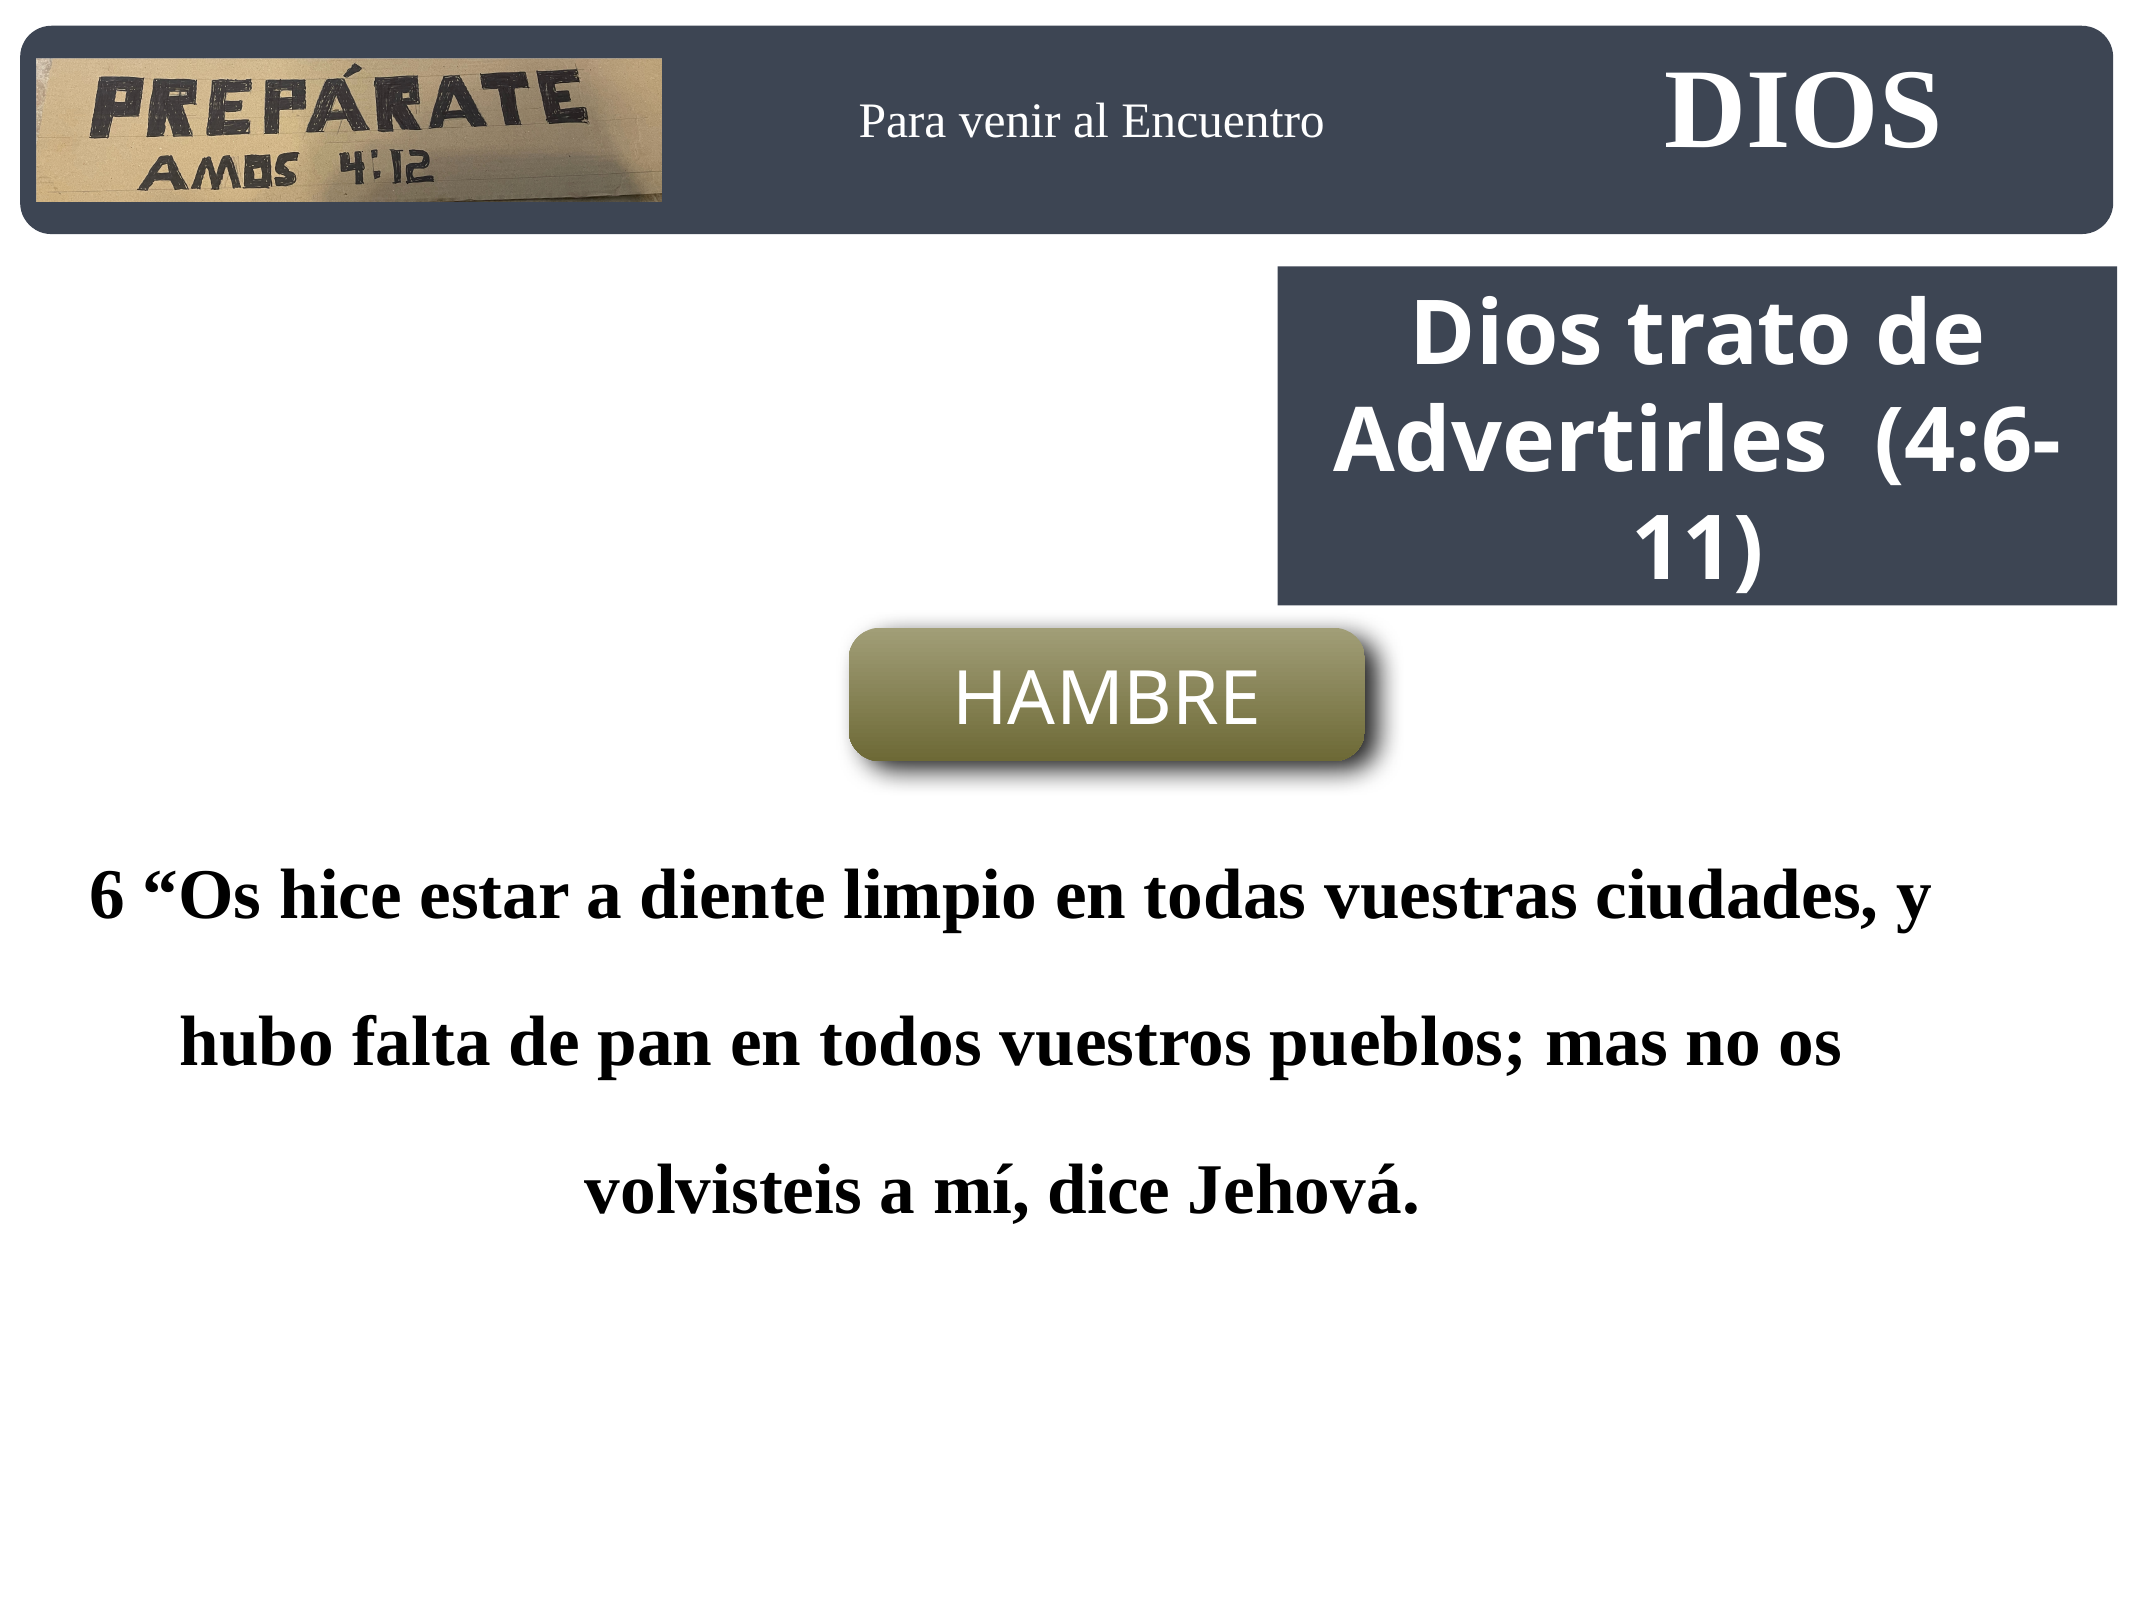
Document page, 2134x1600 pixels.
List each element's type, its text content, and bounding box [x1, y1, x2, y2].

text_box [848, 627, 1366, 762]
picture [277, 0, 422, 443]
text_box 6 “Os hice estar a diente limpio en todas vuestras ciudades, y hubo falta de pan en todos vuestros pueblos; mas no os volvisteis a mí, dice Jehová. [42, 825, 1981, 1285]
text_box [19, 13, 277, 247]
text_box Dios trato de Advertirles (4:6-11) [1277, 266, 2118, 606]
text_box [422, 13, 2114, 247]
